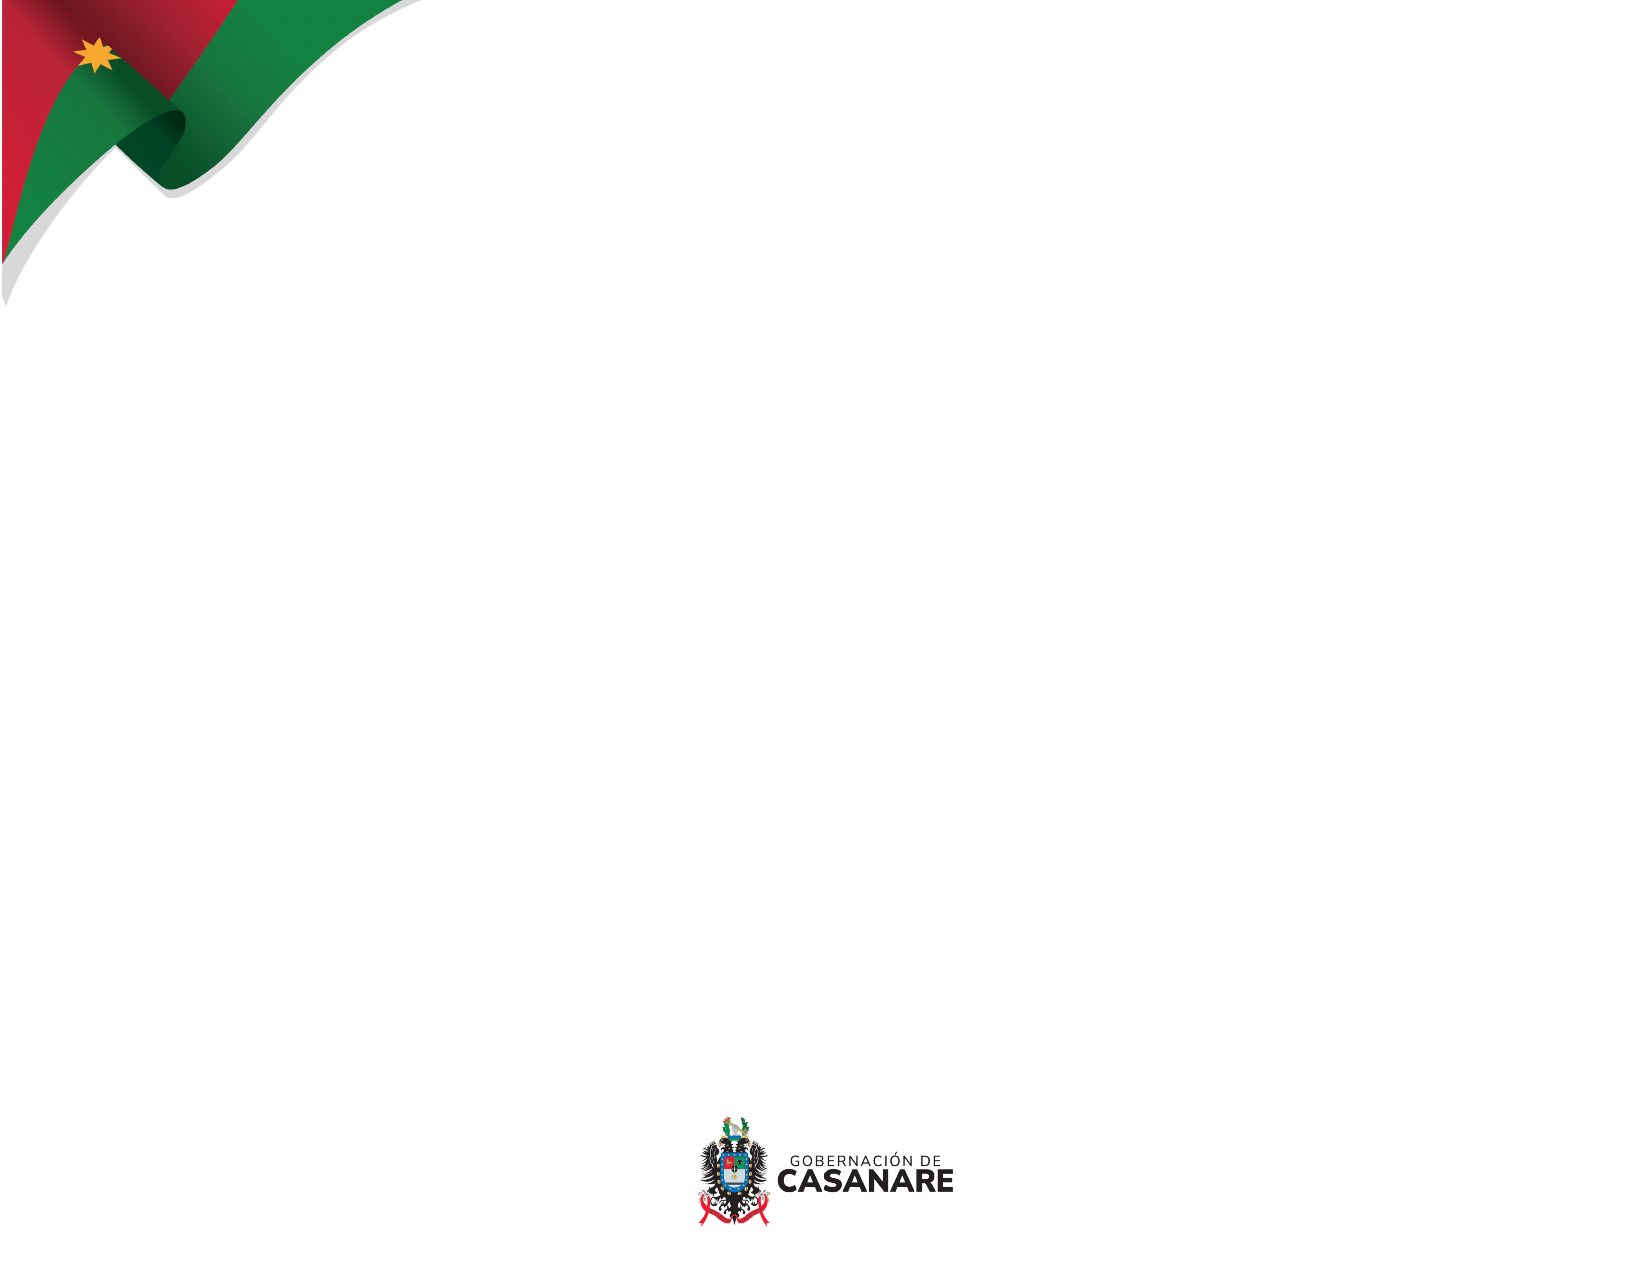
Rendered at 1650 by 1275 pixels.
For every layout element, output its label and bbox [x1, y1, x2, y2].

picture [697, 1116, 953, 1227]
picture [2, 0, 424, 307]
